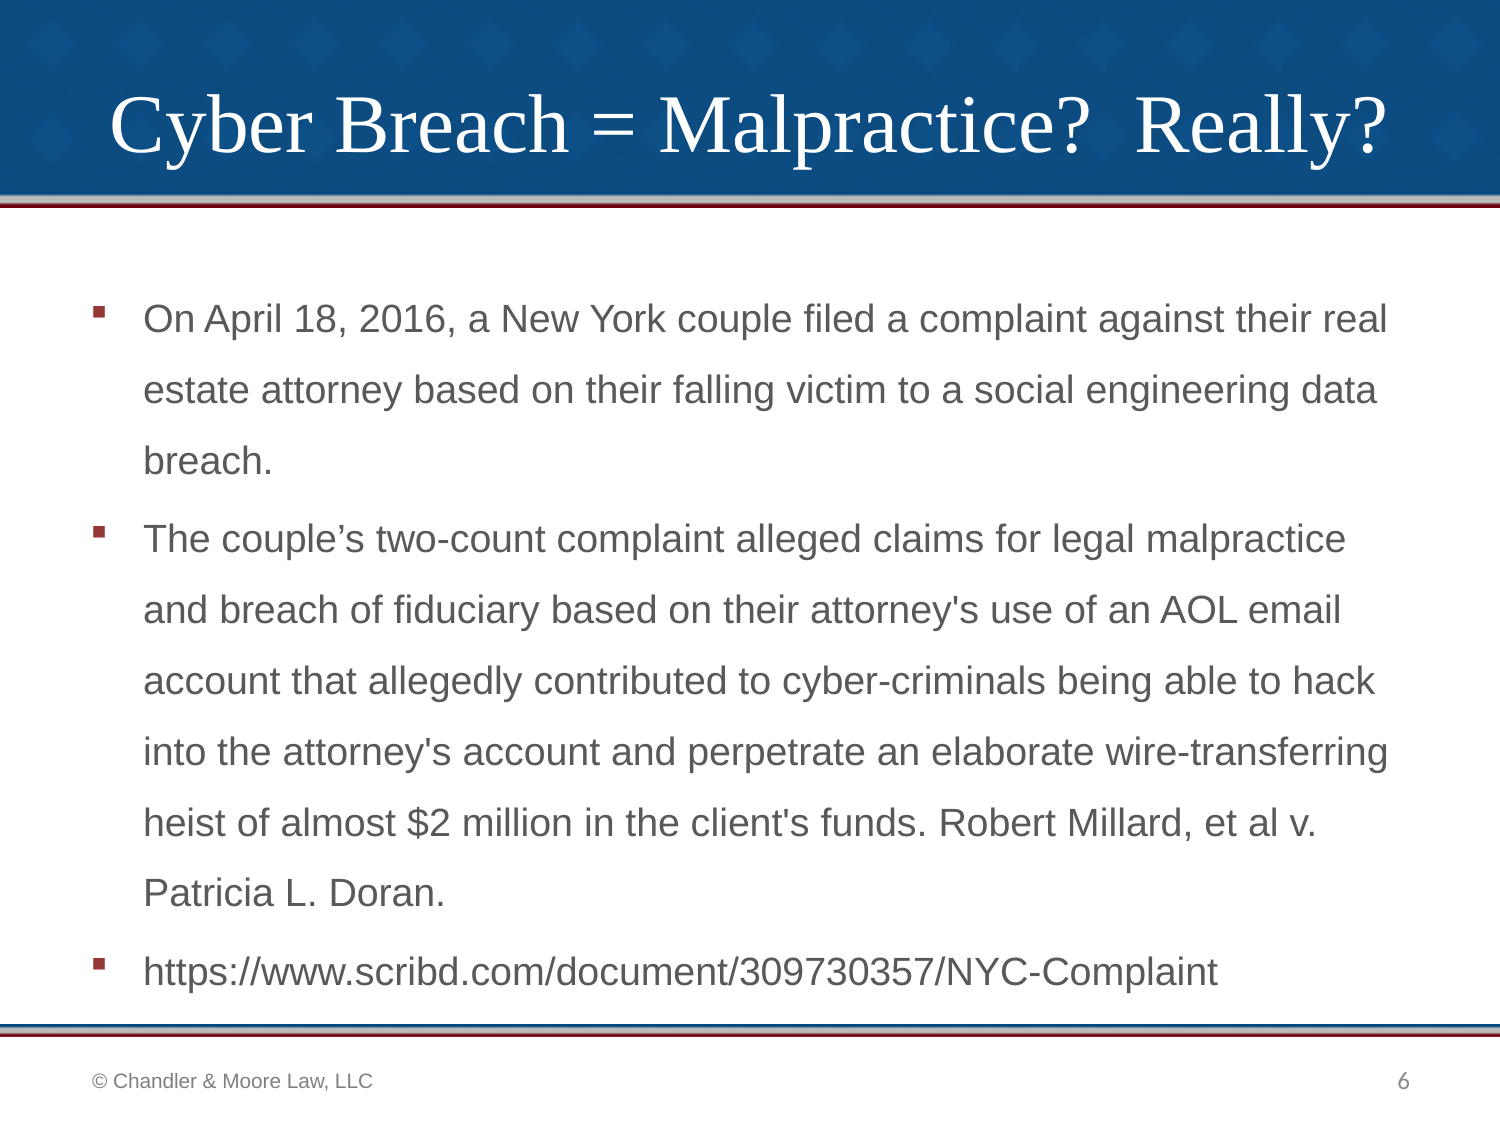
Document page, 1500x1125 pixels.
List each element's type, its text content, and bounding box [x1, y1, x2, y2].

title Cyber Breach = Malpractice? Really? [75, 24, 1425, 213]
slide_number 6 [1074, 1050, 1425, 1110]
list On April 18, 2016, a New York couple filed a complaint against their real estate attorney based on their falling victim to a social engineering data breach. The couple’s two-count complaint alleged claims for legal malpractice and breach of fiduciary based on their attorney's use of an AOL email account that allegedly contributed to cyber-criminals being able to hack into the attorney's account and perpetrate an elaborate wire-transferring heist of almost $2 million in the client's funds. Robert Millard, et al v. Patricia L. Doran. https://www.scribd.com/document/309730357/NYC-Complaint [75, 262, 1425, 1005]
picture [0, 1024, 1500, 1038]
picture [0, 0, 1500, 208]
